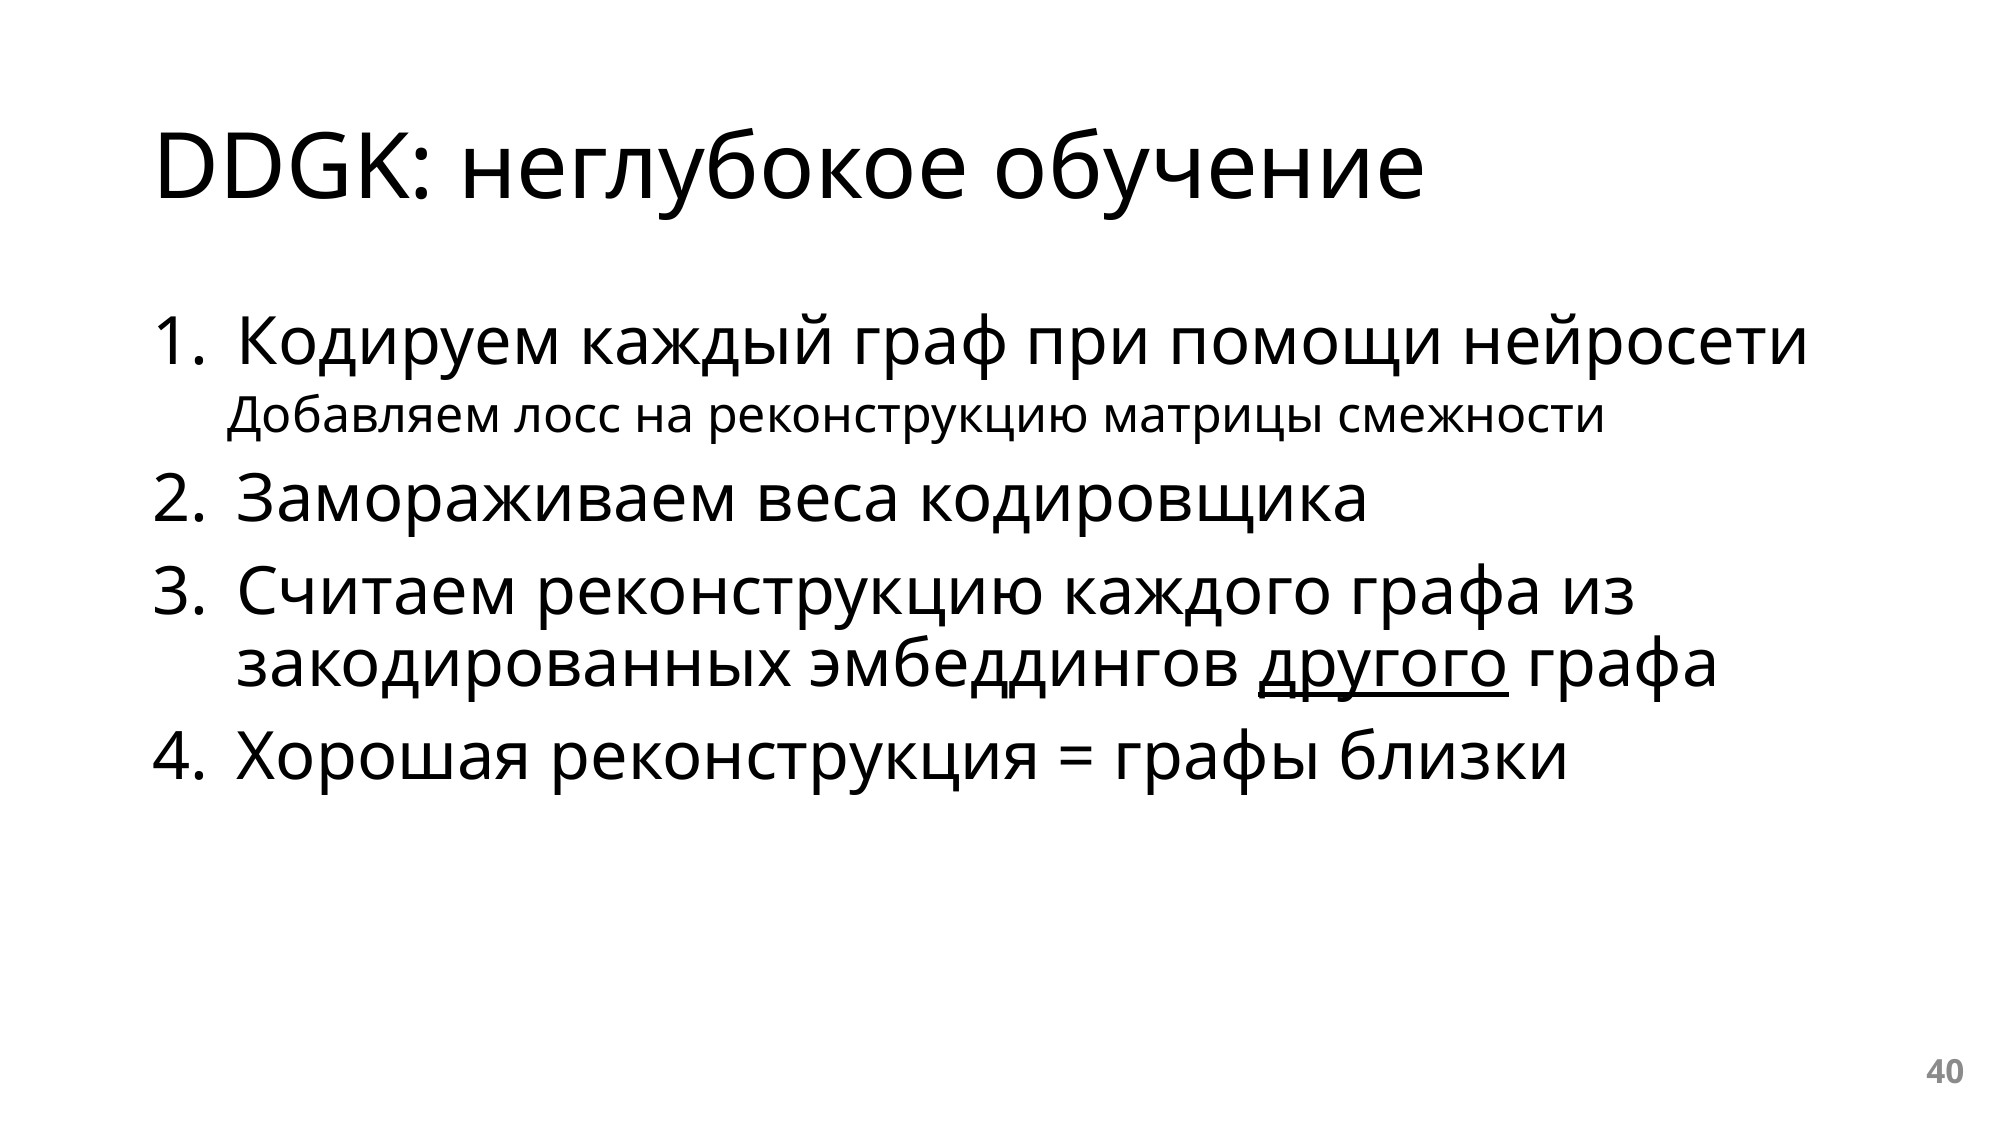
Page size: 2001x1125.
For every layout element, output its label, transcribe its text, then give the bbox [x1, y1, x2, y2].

title DDGK: неглубокое обучение [137, 59, 1863, 278]
list Кодируем каждый граф при помощи нейросети Добавляем лосс на реконструкцию матрицы смежности Замораживаем веса кодировщика Считаем реконструкцию каждого графа из закодированных эмбеддингов другого графа Хорошая реконструкция = графы близки [137, 299, 1863, 1014]
slide_number 40 [1529, 1042, 1980, 1103]
